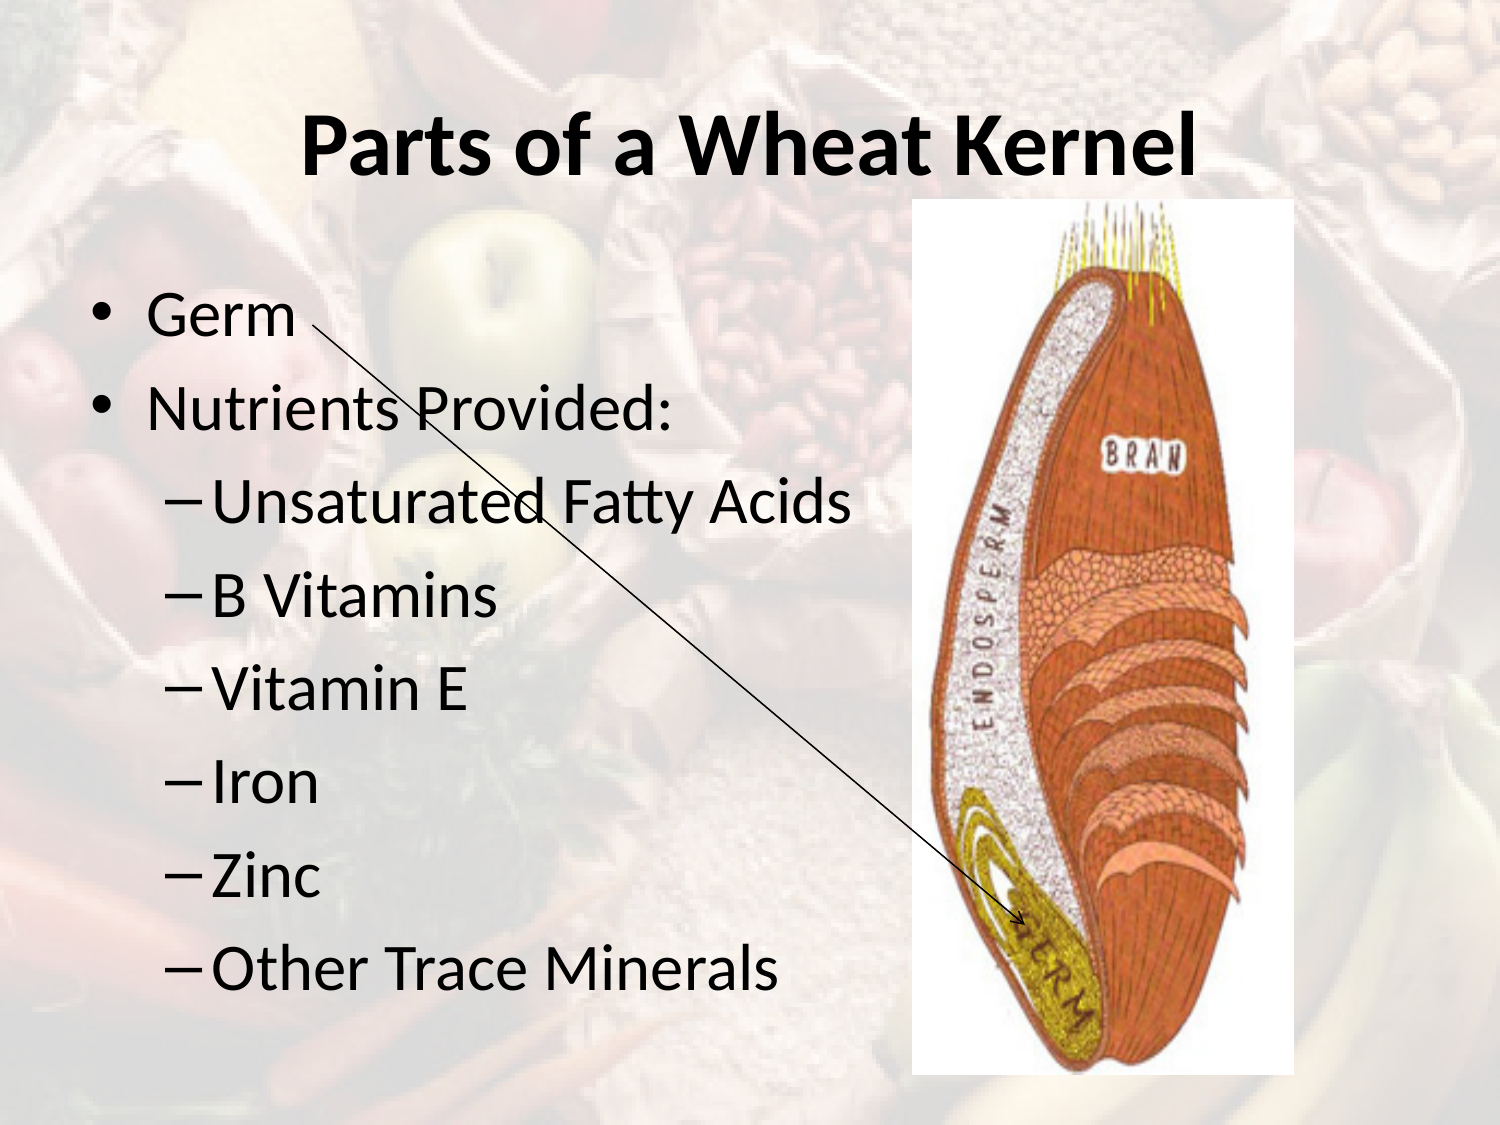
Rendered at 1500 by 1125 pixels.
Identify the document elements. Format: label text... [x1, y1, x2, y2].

picture [912, 199, 1294, 1076]
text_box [312, 324, 1026, 926]
title Parts of a Wheat Kernel [75, 45, 1425, 233]
list Germ Nutrients Provided: Unsaturated Fatty Acids B Vitamins Vitamin E Iron Zinc Other Trace Minerals [75, 262, 1425, 1088]
